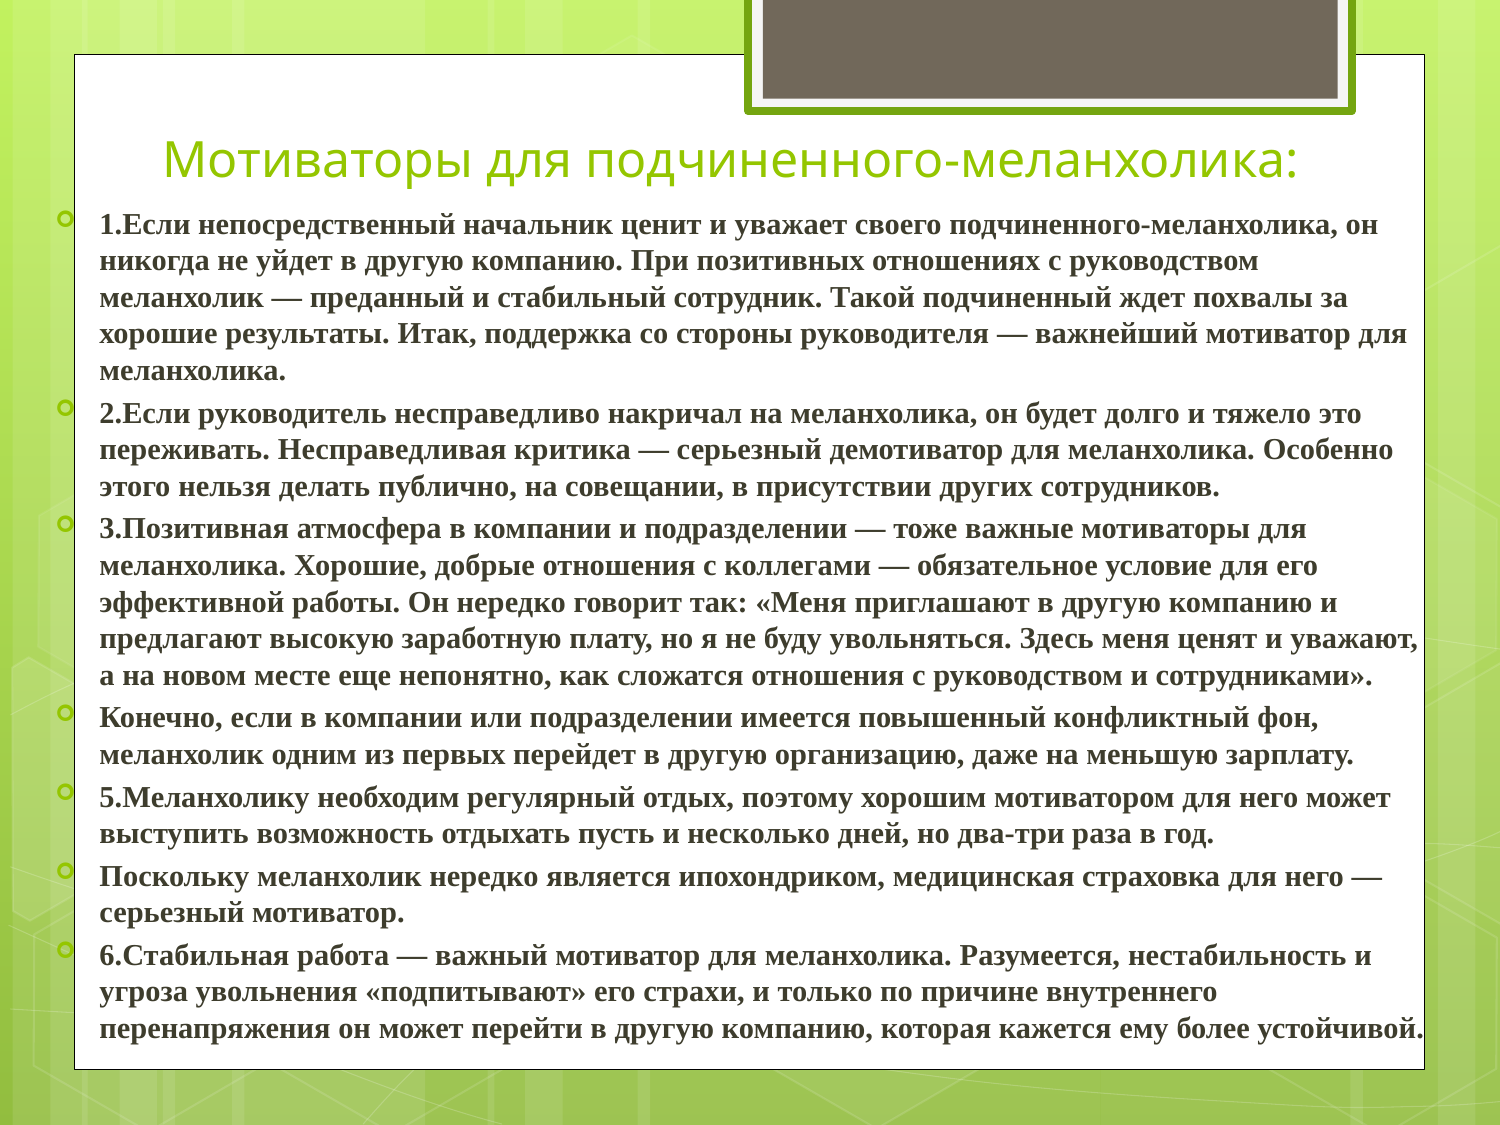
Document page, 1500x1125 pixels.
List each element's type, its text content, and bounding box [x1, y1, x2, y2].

title Мотиваторы для подчиненного-меланхолика: [147, 113, 1348, 196]
list 1.Если непосредственный начальник ценит и уважает своего подчиненного-меланхолика, он никогда не уйдет в другую компанию. При позитивных отношениях с руководством меланхолик — преданный и стабильный сотрудник. Такой подчиненный ждет похвалы за хорошие результаты. Итак, поддержка со стороны руководителя — важнейший мотиватор для меланхолика. 2.Если руководитель несправедливо накричал на меланхолика, он будет долго и тяжело это переживать. Несправедливая критика — серьезный демотиватор для меланхолика. Особенно этого нельзя делать публично, на совещании, в присутствии других сотрудников. 3.Позитивная атмосфера в компании и подразделении — тоже важные мотиваторы для меланхолика. Хорошие, добрые отношения с коллегами — обязательное условие для его эффективной работы. Он нередко говорит так: «Меня приглашают в другую компанию и предлагают высокую заработную плату, но я не буду увольняться. Здесь меня ценят и уважают, а на новом месте еще непонятно, как сложатся отношения с руководством и сотрудниками». Конечно, если в компании или подразделении имеется повышенный конфликтный фон, меланхолик одним из первых перейдет в другую организацию, даже на меньшую зарплату. 5.Меланхолику необходим регулярный отдых, поэтому хорошим мотиватором для него может выступить возможность отдыхать пусть и несколько дней, но два-три раза в год. Поскольку меланхолик нередко является ипохондриком, медицинская страховка для него — серьезный мотиватор. 6.Стабильная работа — важный мотиватор для меланхолика. Разумеется, нестабильность и угроза увольнения «подпитывают» его страхи, и только по причине внутреннего перенапряжения он может перейти в другую компанию, которая кажется ему более устойчивой. [29, 196, 1448, 1125]
